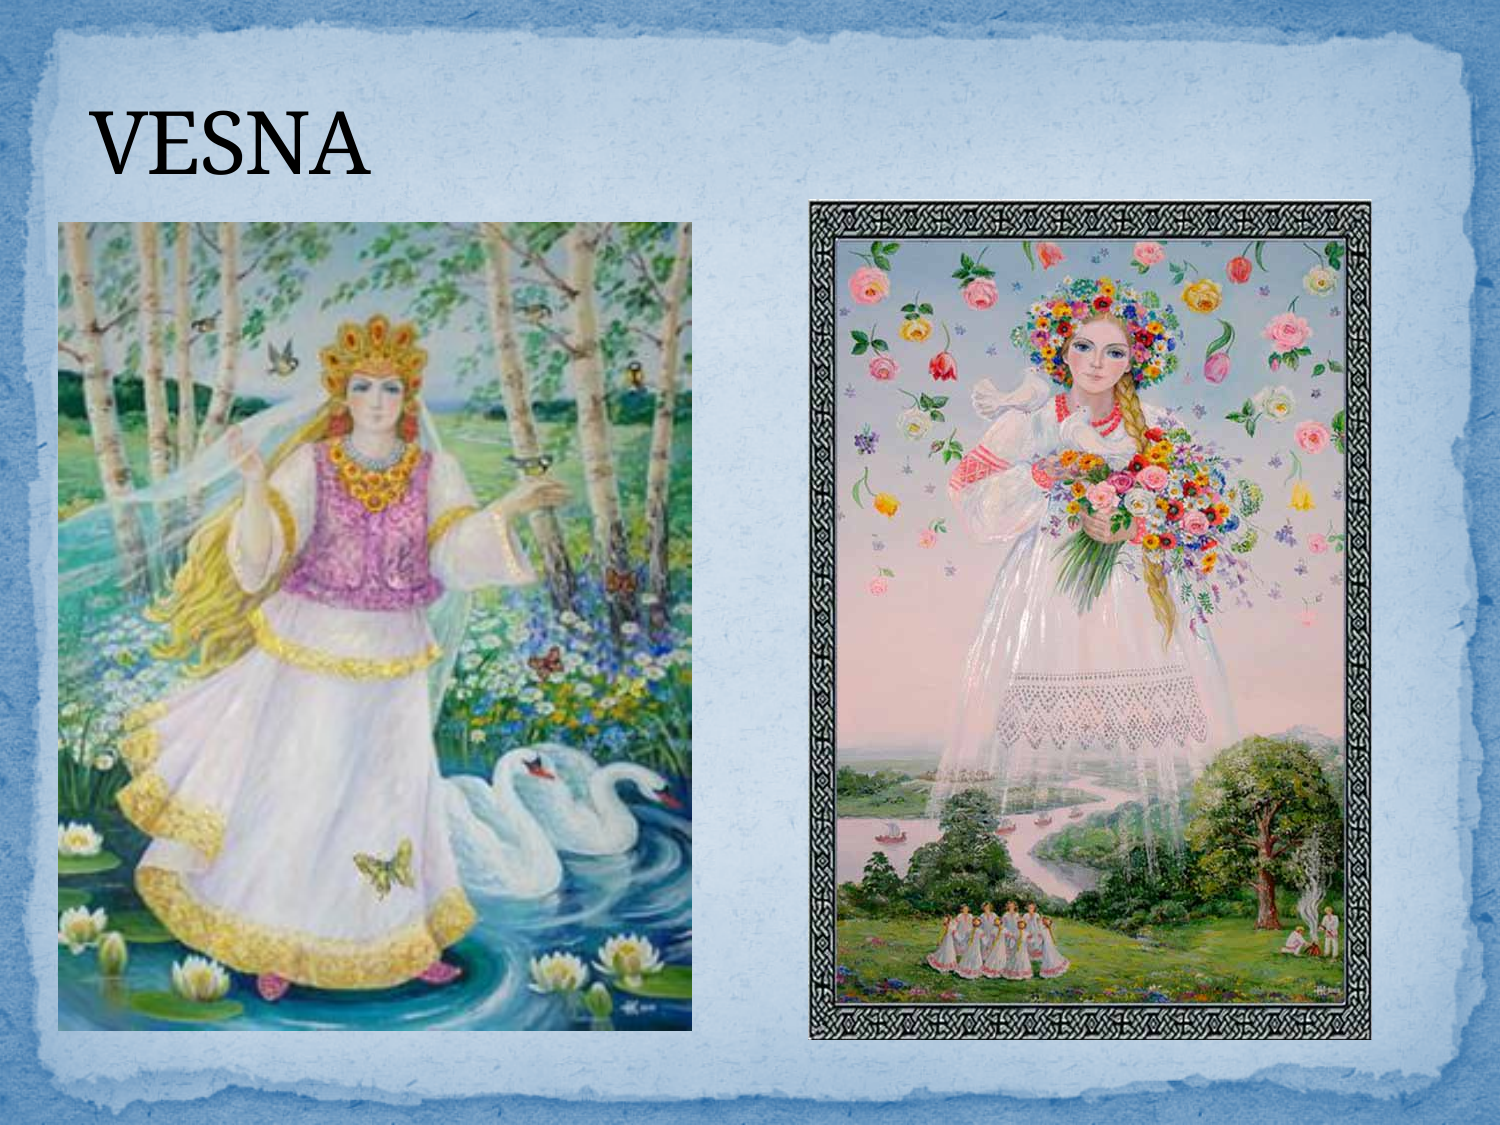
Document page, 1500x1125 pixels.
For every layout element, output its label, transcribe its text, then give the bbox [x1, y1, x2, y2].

title VESNA [74, 24, 1425, 200]
picture [58, 222, 692, 1031]
picture [808, 199, 1372, 1040]
